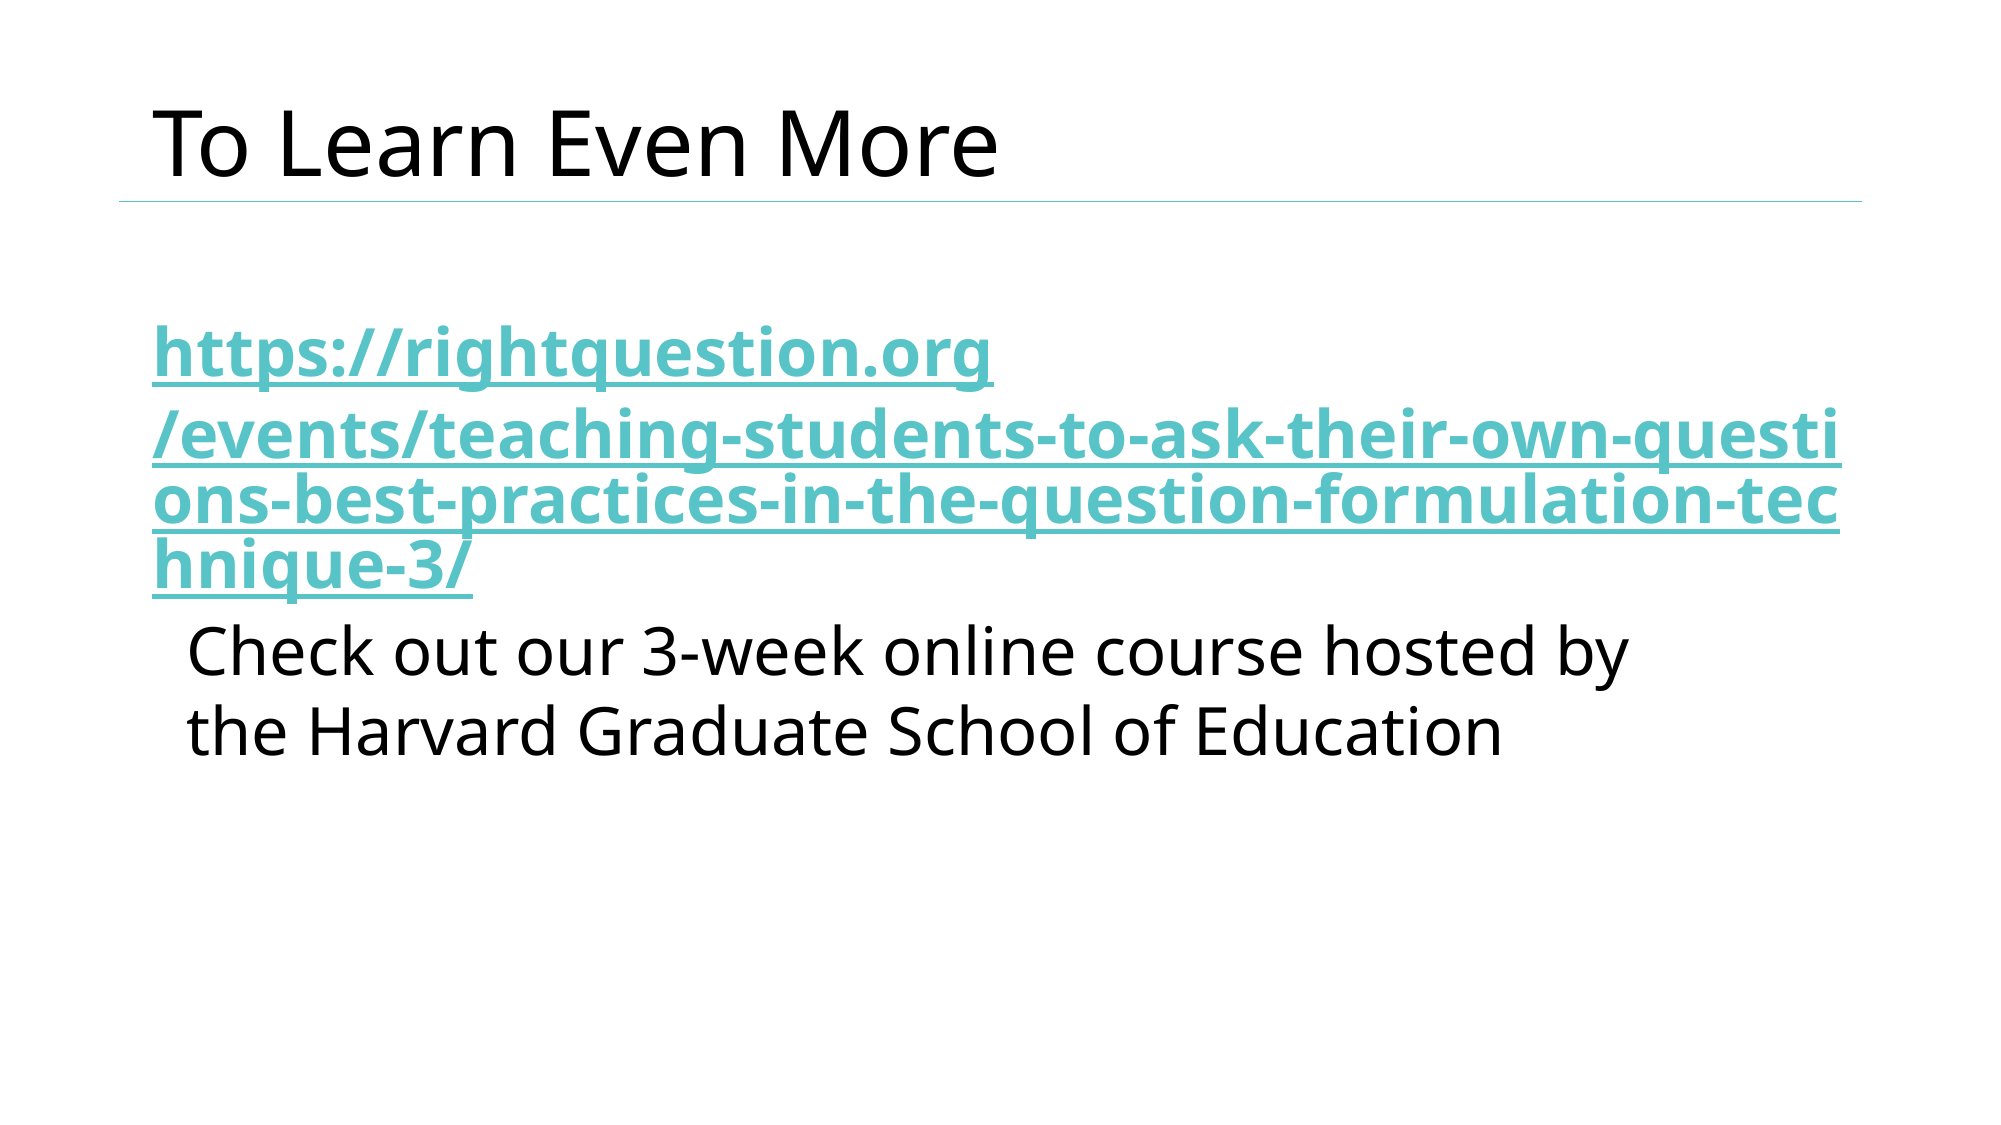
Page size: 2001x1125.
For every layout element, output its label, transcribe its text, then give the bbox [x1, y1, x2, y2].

text_box To Learn Even More [137, 77, 1406, 202]
list https://rightquestion.org/events/teaching-students-to-ask-their-own-questions-best-practices-in-the-question-formulation-technique-3/ [137, 277, 1863, 992]
text_box Check out our 3-week online course hosted by the Harvard Graduate School of Education [171, 601, 1702, 1066]
